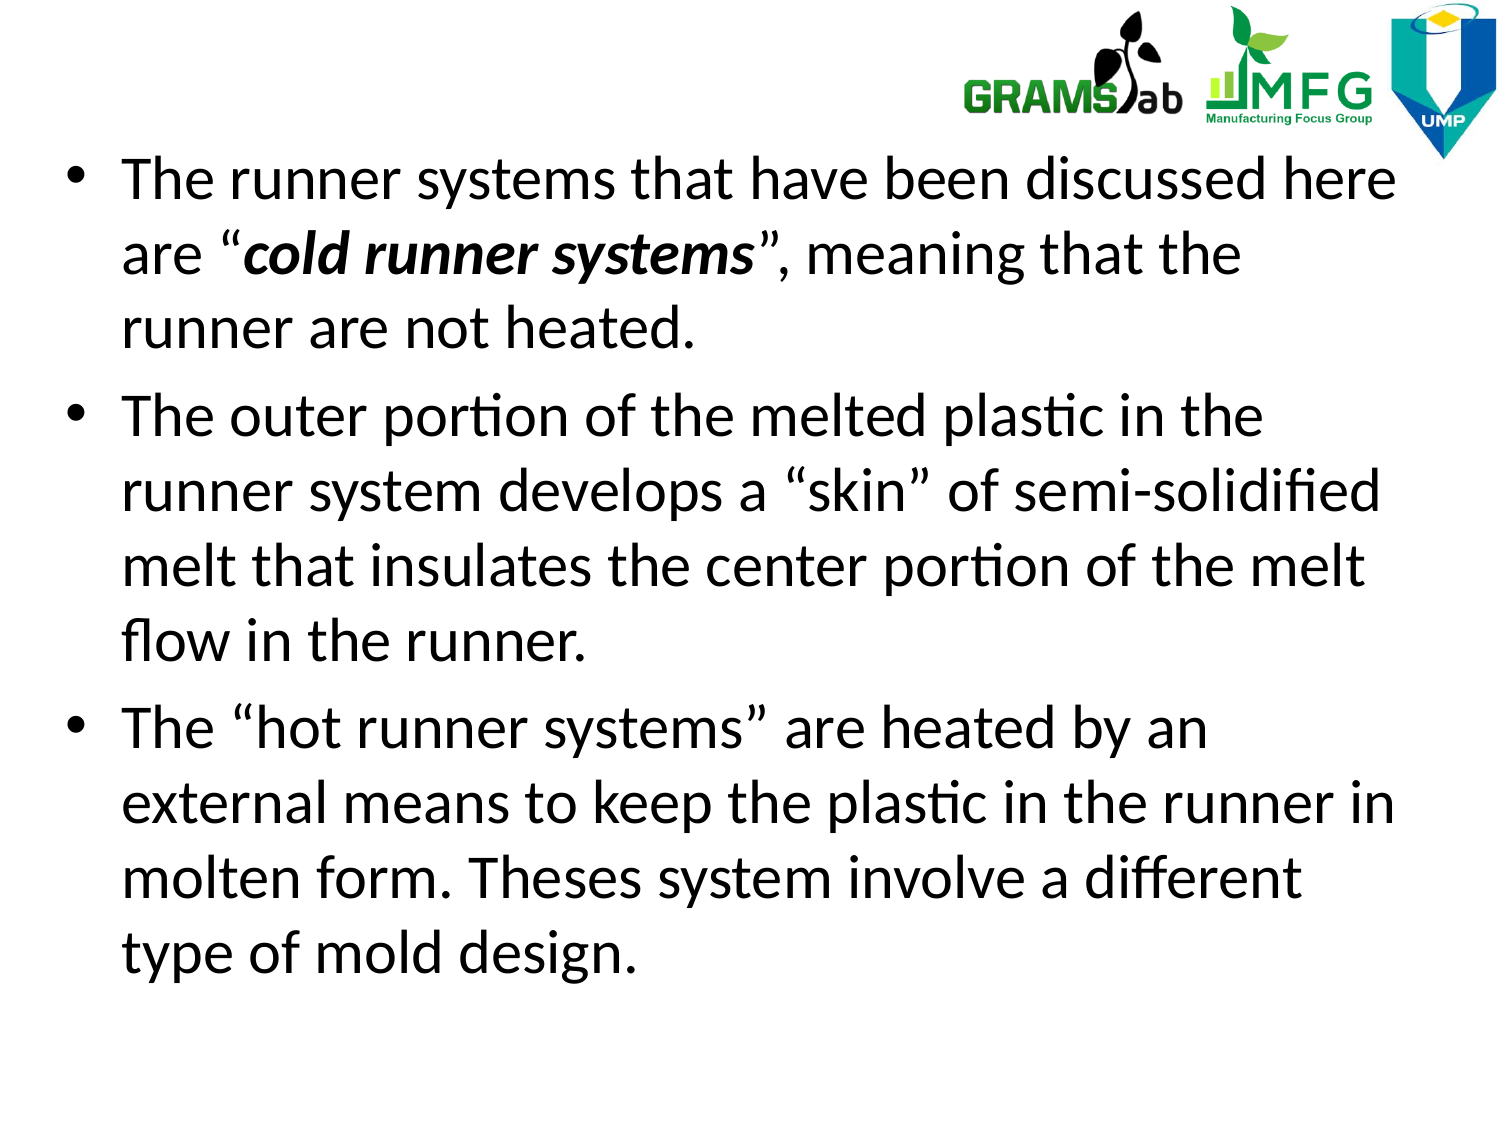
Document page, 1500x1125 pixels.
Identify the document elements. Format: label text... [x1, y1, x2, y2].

picture [1199, 1, 1378, 130]
picture [962, 0, 1184, 167]
picture [1387, 0, 1500, 167]
list The runner systems that have been discussed here are “cold runner systems”, meaning that the runner are not heated. The outer portion of the melted plastic in the runner system develops a “skin” of semi-solidified melt that insulates the center portion of the melt flow in the runner. The “hot runner systems” are heated by an external means to keep the plastic in the runner in molten form. Theses system involve a different type of mold design. [50, 129, 1425, 1100]
